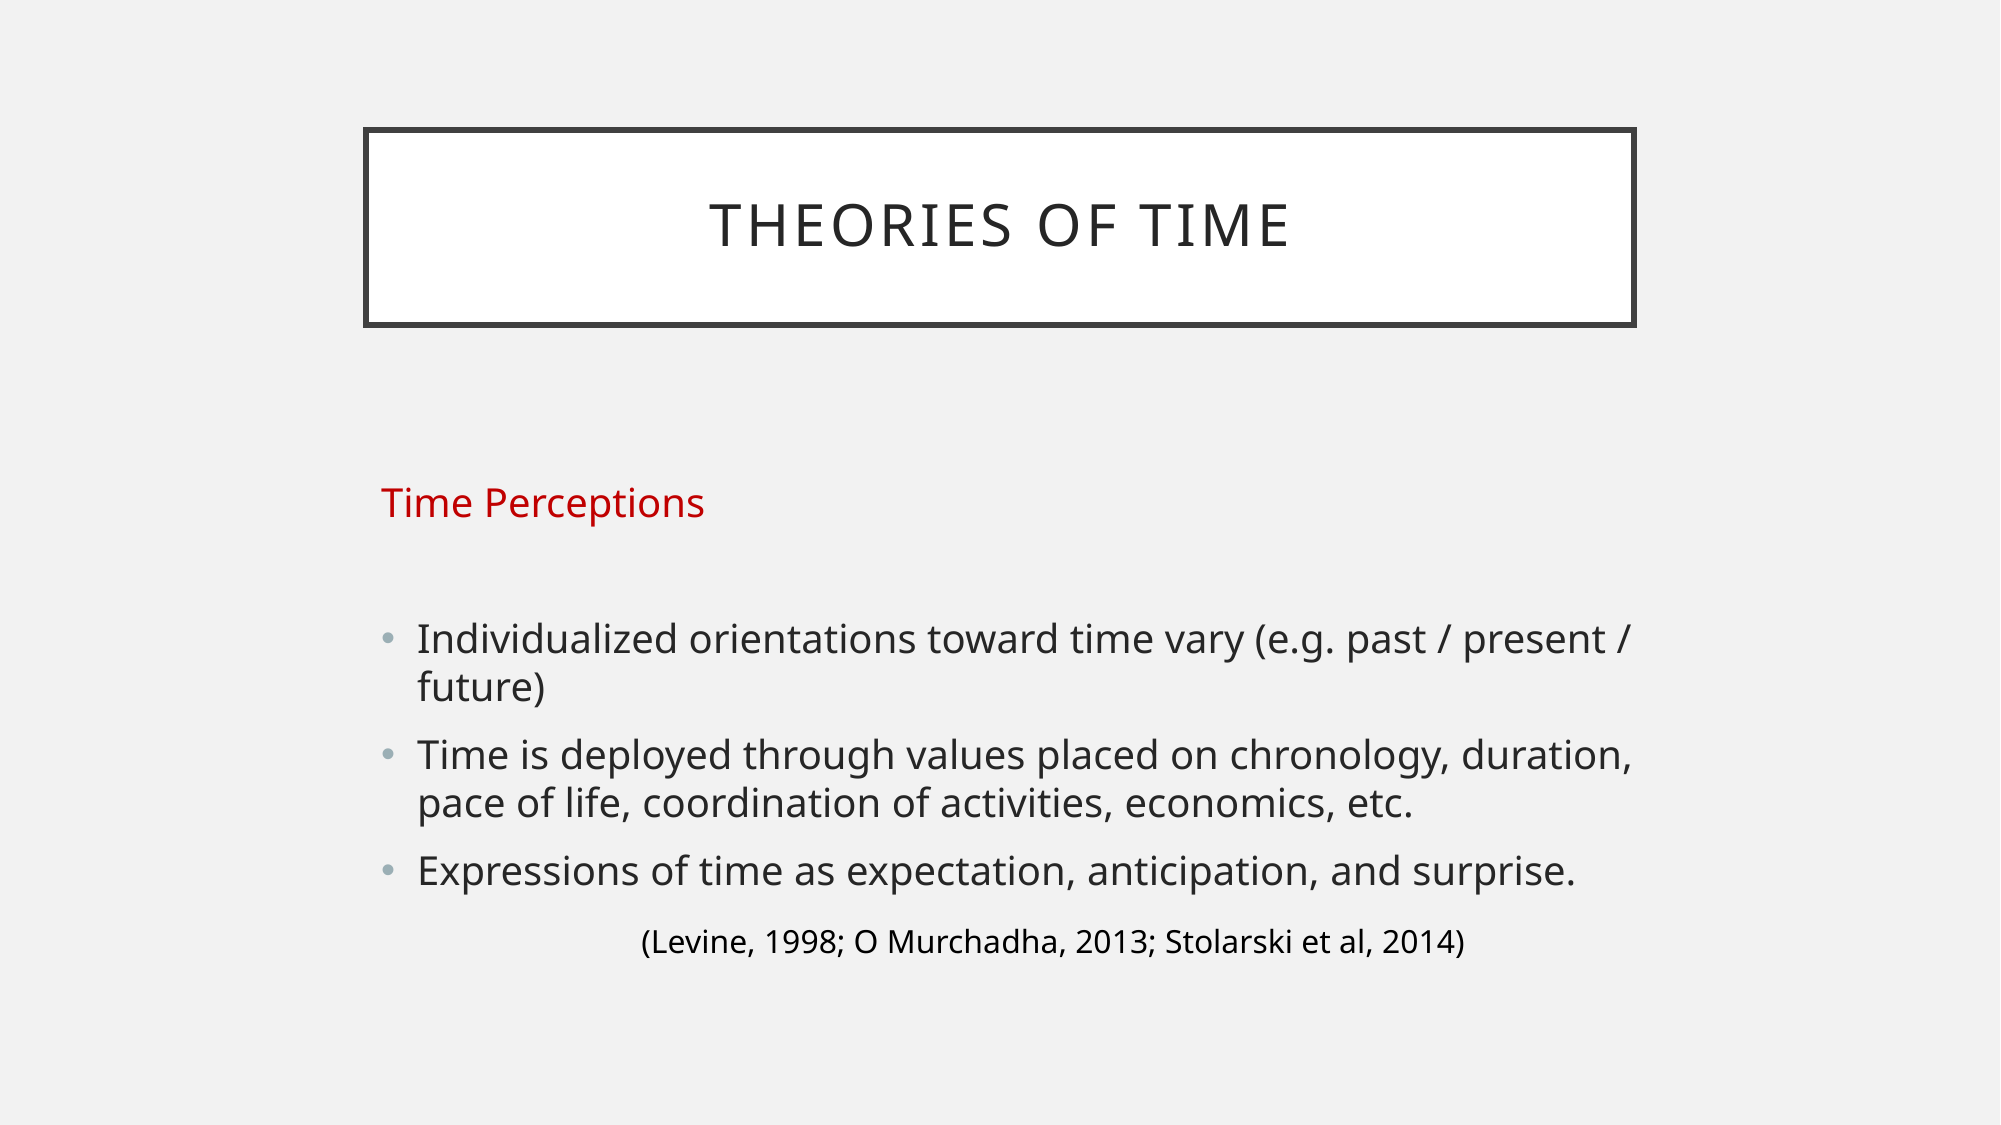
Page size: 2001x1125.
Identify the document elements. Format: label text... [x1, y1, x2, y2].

title Theories of Time [363, 127, 1637, 328]
list Time Perceptions Individualized orientations toward time vary (e.g. past / present / future) Time is deployed through values placed on chronology, duration, pace of life, coordination of activities, economics, etc. Expressions of time as expectation, anticipation, and surprise. (Levine, 1998; O Murchadha, 2013; Stolarski et al, 2014) [366, 470, 1737, 980]
